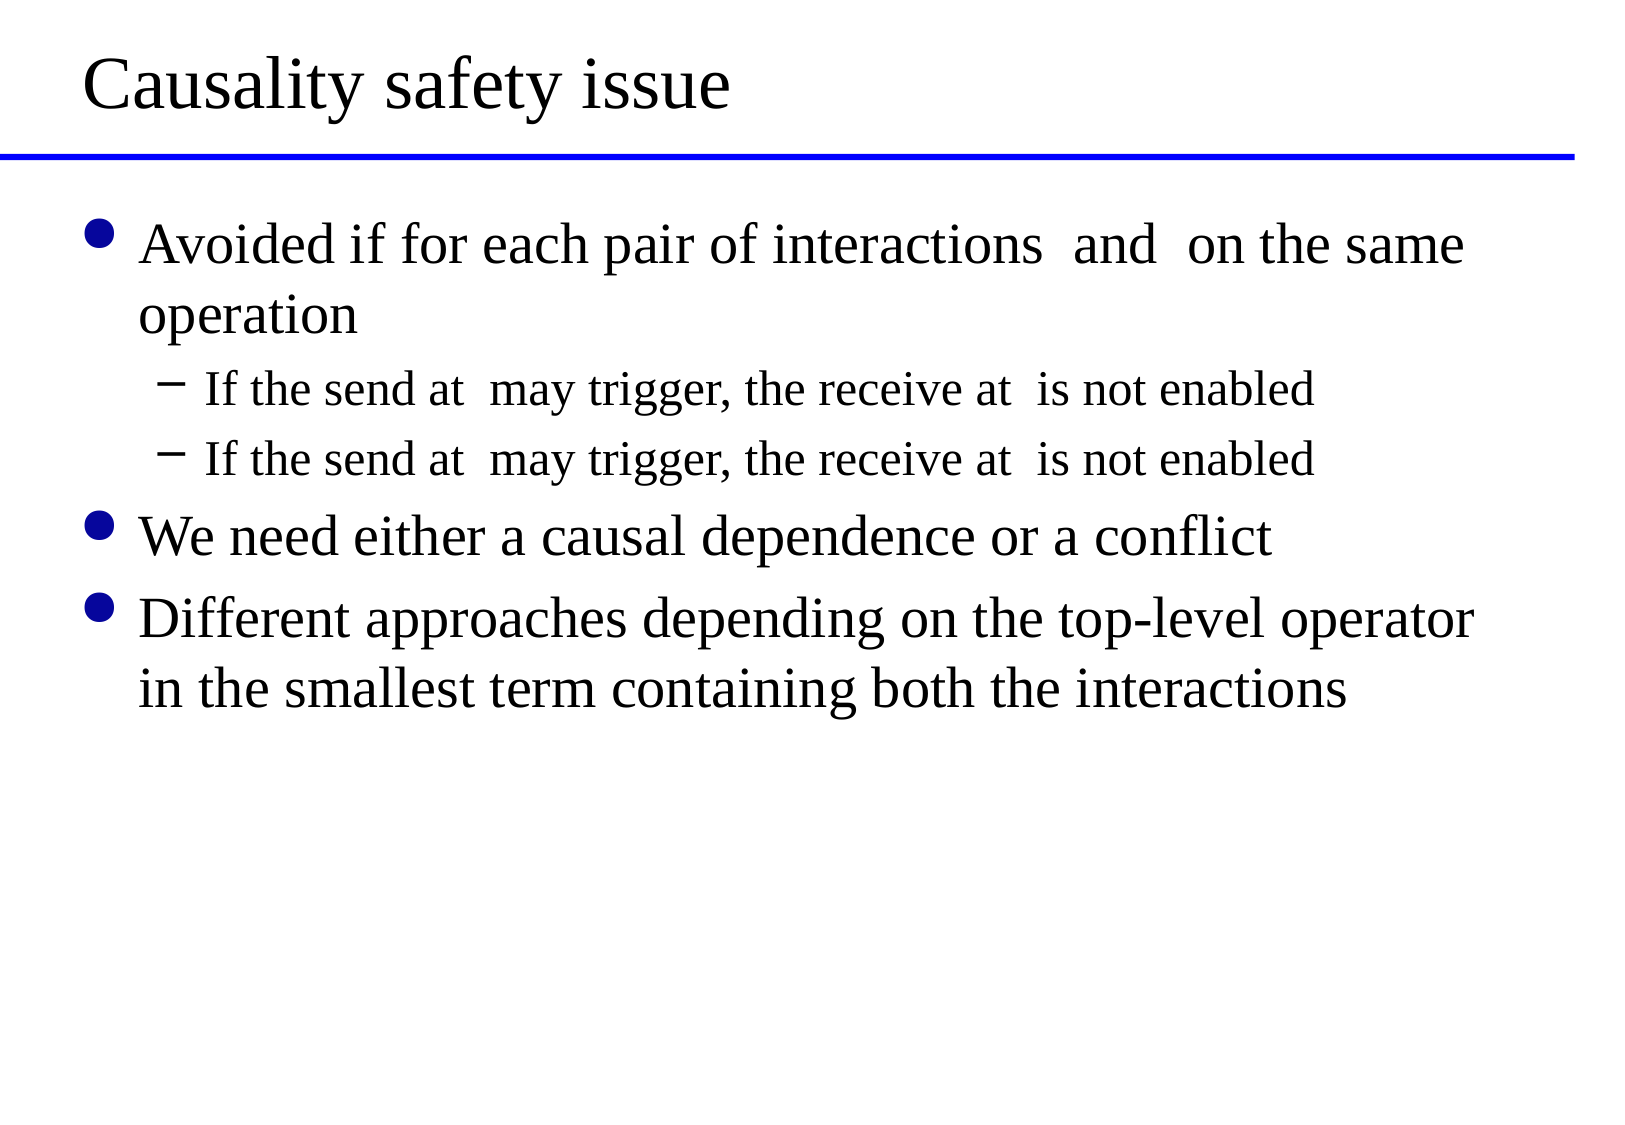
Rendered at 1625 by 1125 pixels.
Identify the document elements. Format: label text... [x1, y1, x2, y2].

title Causality safety issue [67, 27, 1544, 131]
